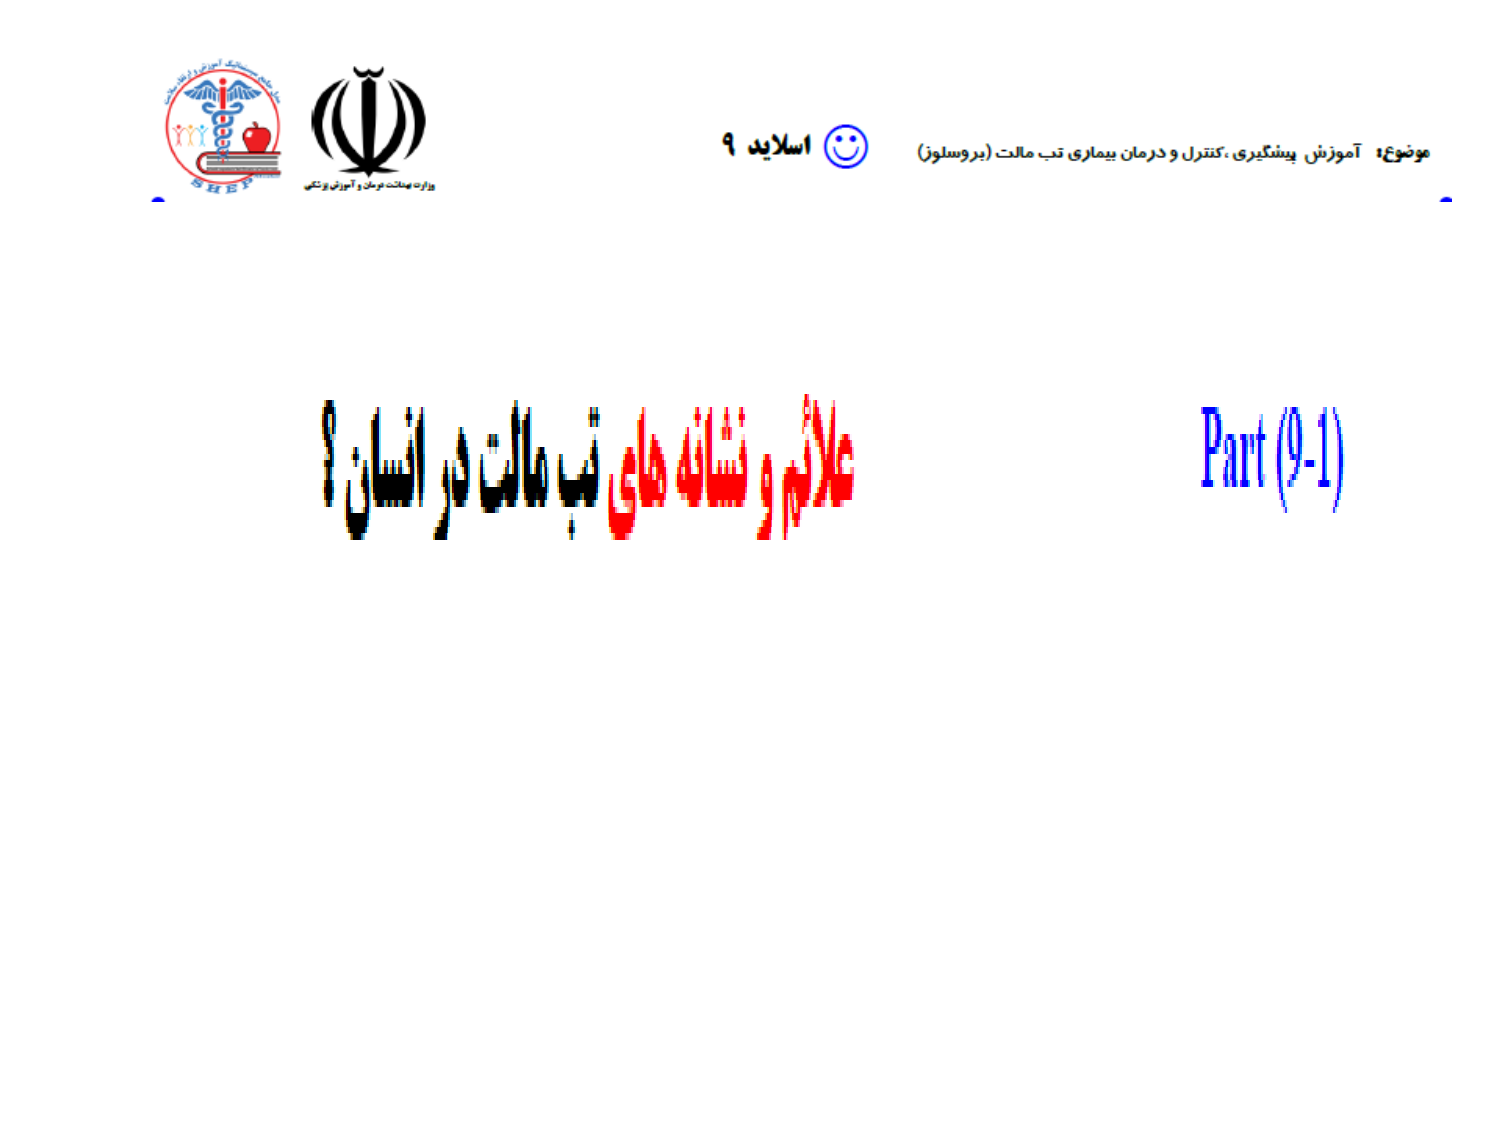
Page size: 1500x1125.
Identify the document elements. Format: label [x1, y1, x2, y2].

picture [135, 54, 1452, 202]
list [253, 361, 1389, 587]
